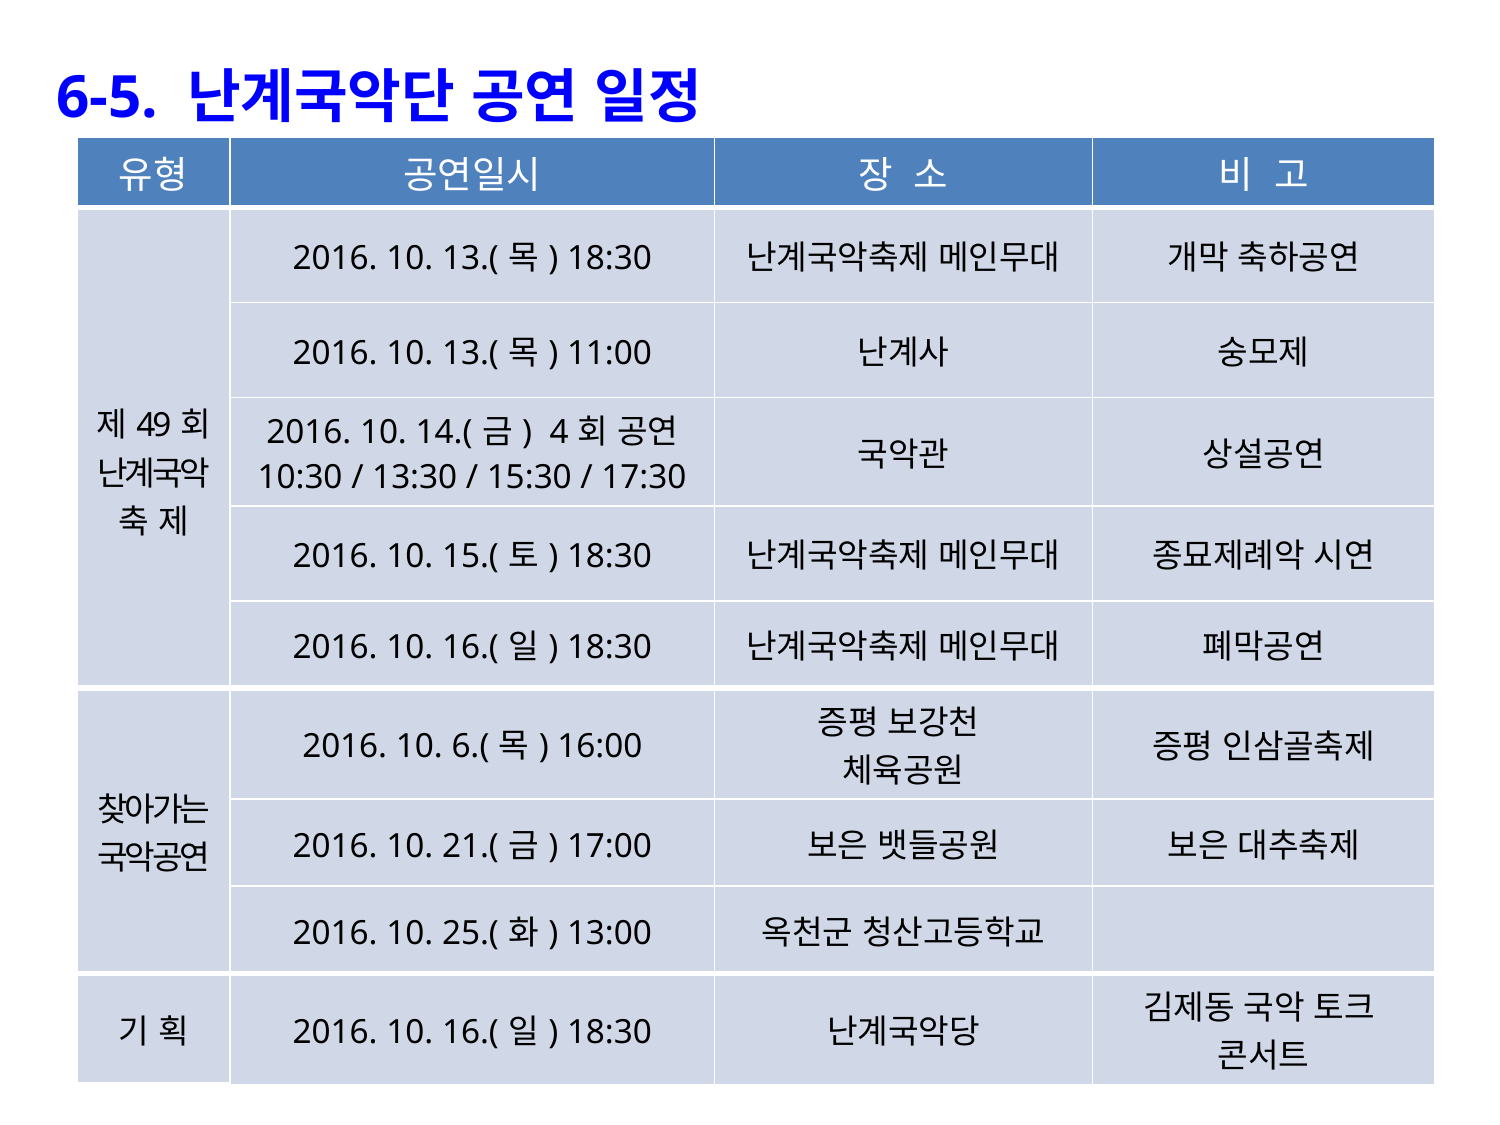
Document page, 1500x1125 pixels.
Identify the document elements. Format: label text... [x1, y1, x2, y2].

table_cell 2016. 10. 21.(금) 17:00 [231, 800, 714, 885]
table_cell 상설공연 [1093, 398, 1434, 505]
table_header 비 고 [1093, 138, 1434, 205]
table_cell 증평 보강천 체육공원 [715, 691, 1092, 798]
table_cell 제49회 난계국악 축 제 [78, 210, 229, 685]
table_cell 폐막공연 [1093, 602, 1434, 685]
table_cell 기 획 [78, 976, 229, 1082]
table_cell [1093, 887, 1434, 971]
table_cell 2016. 10. 13.(목) 18:30 [231, 210, 714, 302]
table_cell 찾아가는 국악공연 [78, 691, 229, 971]
table_header 장 소 [715, 138, 1092, 205]
table_cell 보은 뱃들공원 [715, 800, 1092, 885]
table_cell 난계국악당 [715, 976, 1092, 1084]
table_cell 난계국악축제 메인무대 [715, 602, 1092, 685]
table_cell 국악관 [715, 398, 1092, 505]
table_cell 보은 대추축제 [1093, 800, 1434, 885]
table_cell 2016. 10. 14.(금) 4회 공연 10:30 / 13:30 / 15:30 / 17:30 [231, 398, 714, 505]
table_cell 2016. 10. 15.(토) 18:30 [231, 507, 714, 600]
table_cell 2016. 10. 16.(일) 18:30 [231, 976, 714, 1084]
table_cell 증평 인삼골축제 [1093, 691, 1434, 798]
table_cell 옥천군 청산고등학교 [715, 887, 1092, 971]
table_cell 종묘제례악 시연 [1093, 507, 1434, 600]
table_cell 난계국악축제 메인무대 [715, 507, 1092, 600]
table_cell 숭모제 [1093, 303, 1434, 397]
text_box 6-5. 난계국악단 공연 일정 [41, 23, 1483, 445]
table_cell 개막 축하공연 [1093, 210, 1434, 302]
table_cell 김제동 국악 토크 콘서트 [1093, 976, 1434, 1084]
table_cell 2016. 10. 6.(목) 16:00 [231, 691, 714, 798]
table_cell 2016. 10. 25.(화) 13:00 [231, 887, 714, 971]
table_header 공연일시 [231, 138, 714, 205]
table_cell 난계사 [715, 303, 1092, 397]
table_cell 난계국악축제 메인무대 [715, 210, 1092, 302]
table_header 유형 [78, 138, 229, 205]
table_cell 2016. 10. 16.(일) 18:30 [231, 602, 714, 685]
table_cell 2016. 10. 13.(목) 11:00 [231, 303, 714, 397]
